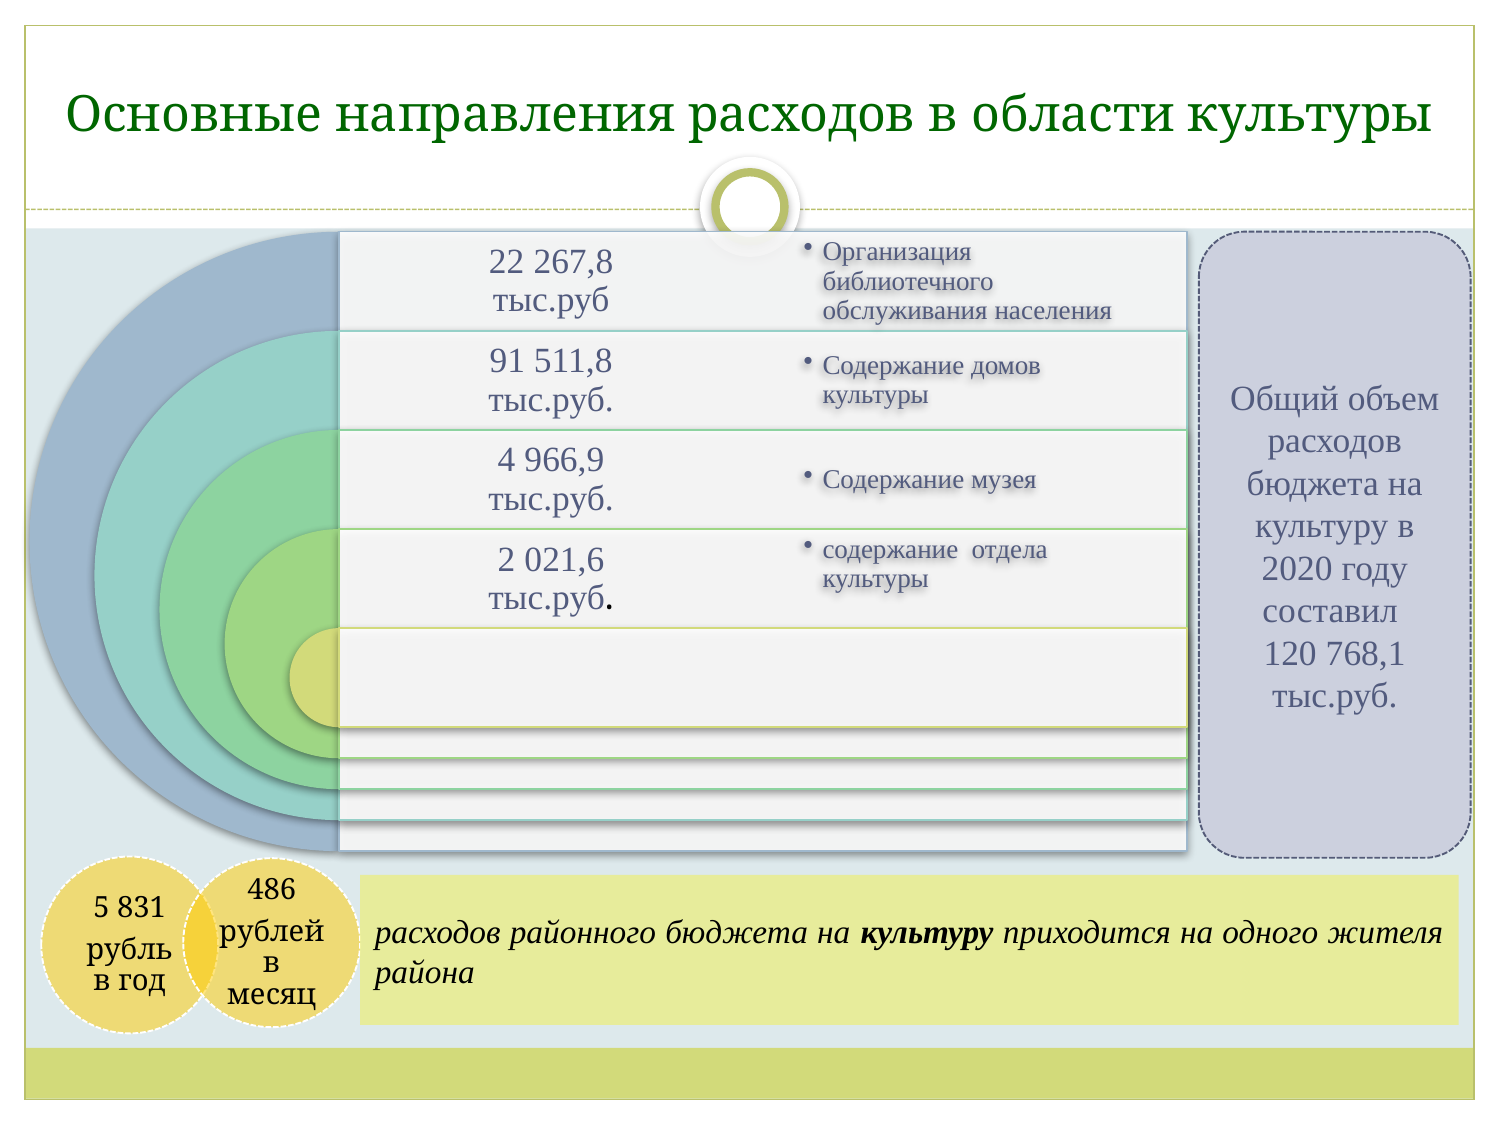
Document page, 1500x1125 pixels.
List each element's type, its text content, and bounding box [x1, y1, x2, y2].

text_box расходов районного бюджета на культуру приходится на одного жителя района [368, 874, 1460, 1026]
title Основные направления расходов в области культуры [49, 37, 1450, 149]
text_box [29, 231, 1188, 852]
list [41, 862, 361, 1047]
text_box Общий объем расходов бюджета на культуру в 2020 году составил 120 768,1 тыс.руб. [1197, 230, 1472, 859]
